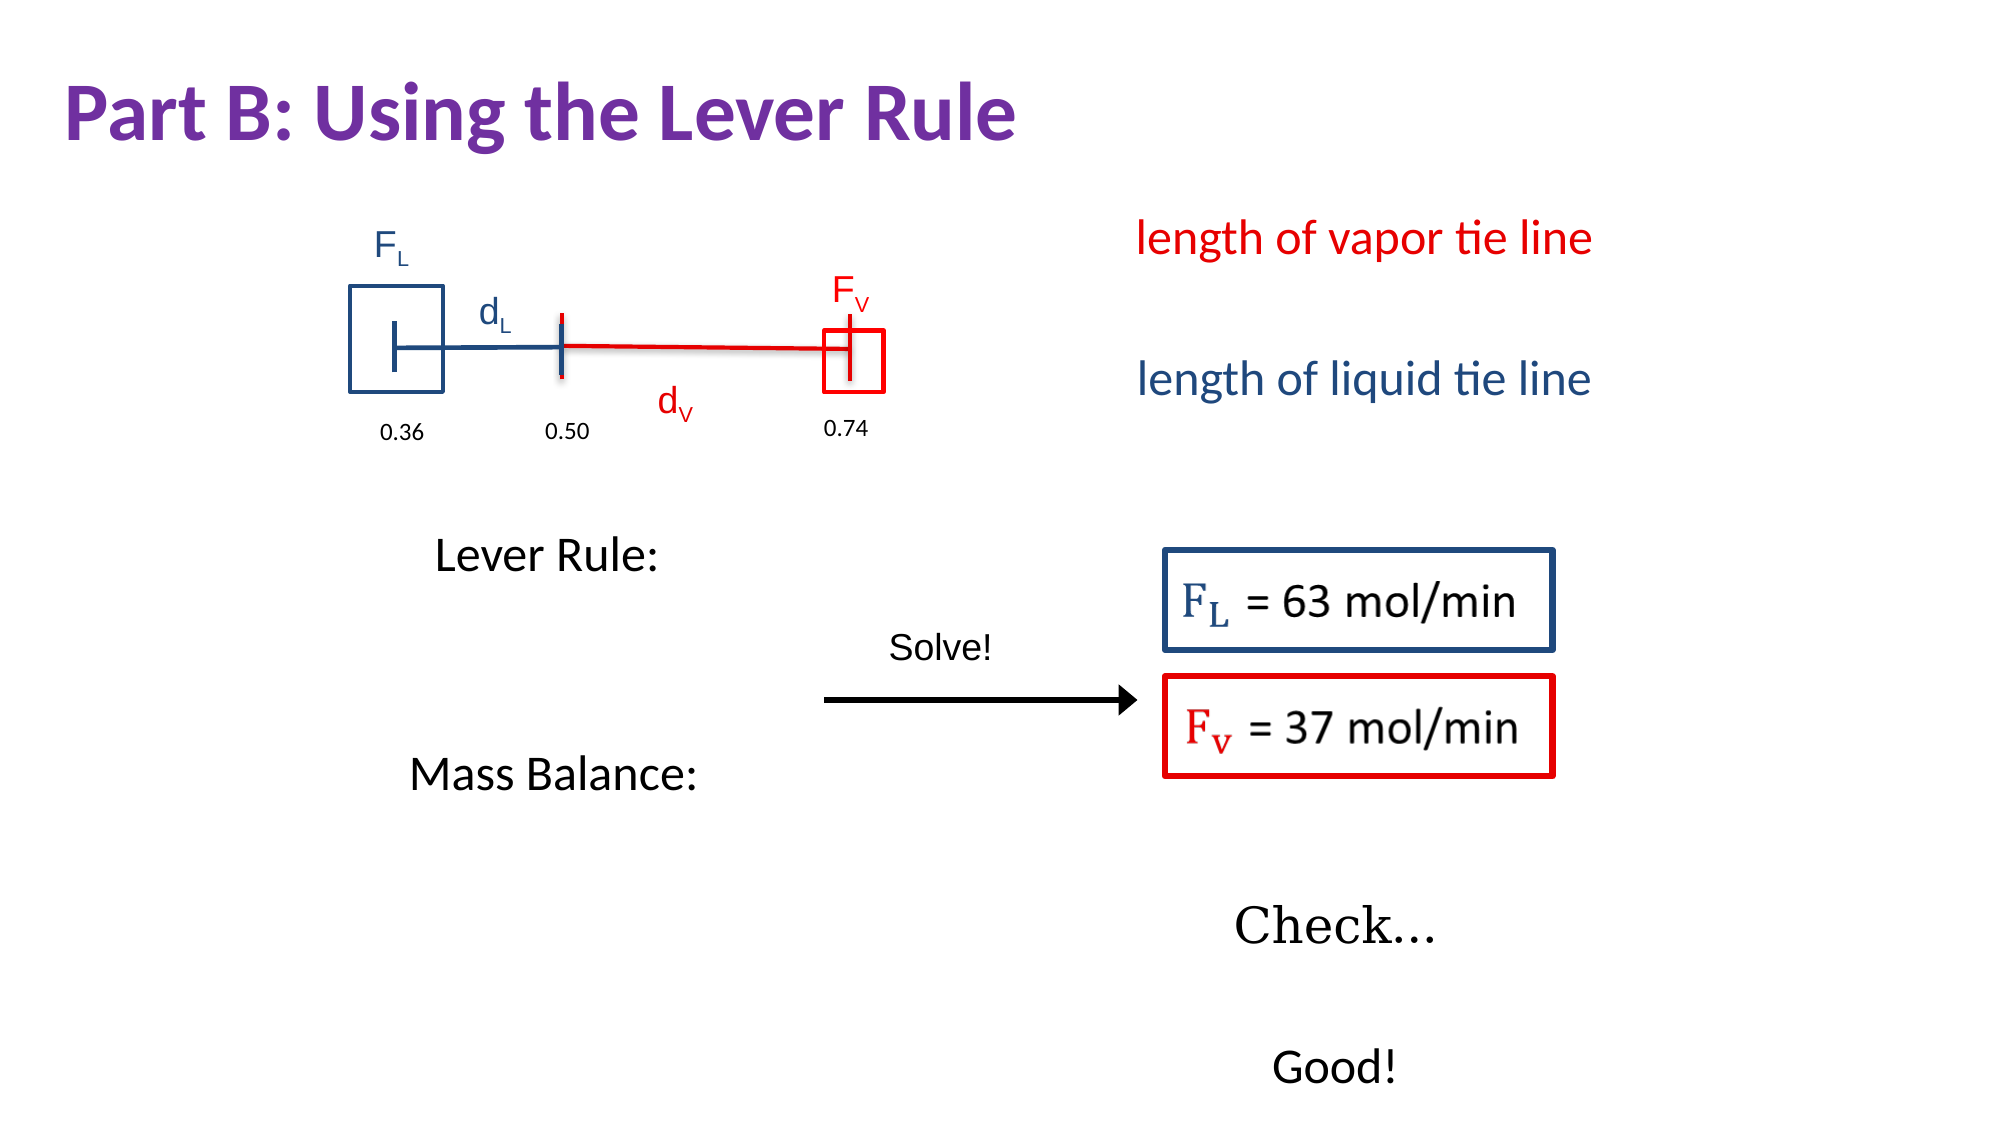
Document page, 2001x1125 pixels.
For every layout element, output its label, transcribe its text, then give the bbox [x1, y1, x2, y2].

text_box [1163, 674, 1555, 778]
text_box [349, 212, 911, 454]
text_box Part B: Using the Lever Rule [49, 50, 1925, 165]
text_box [1169, 688, 1570, 765]
text_box [1165, 562, 1566, 638]
text_box Solve! [873, 615, 1062, 676]
text_box [1163, 548, 1555, 652]
